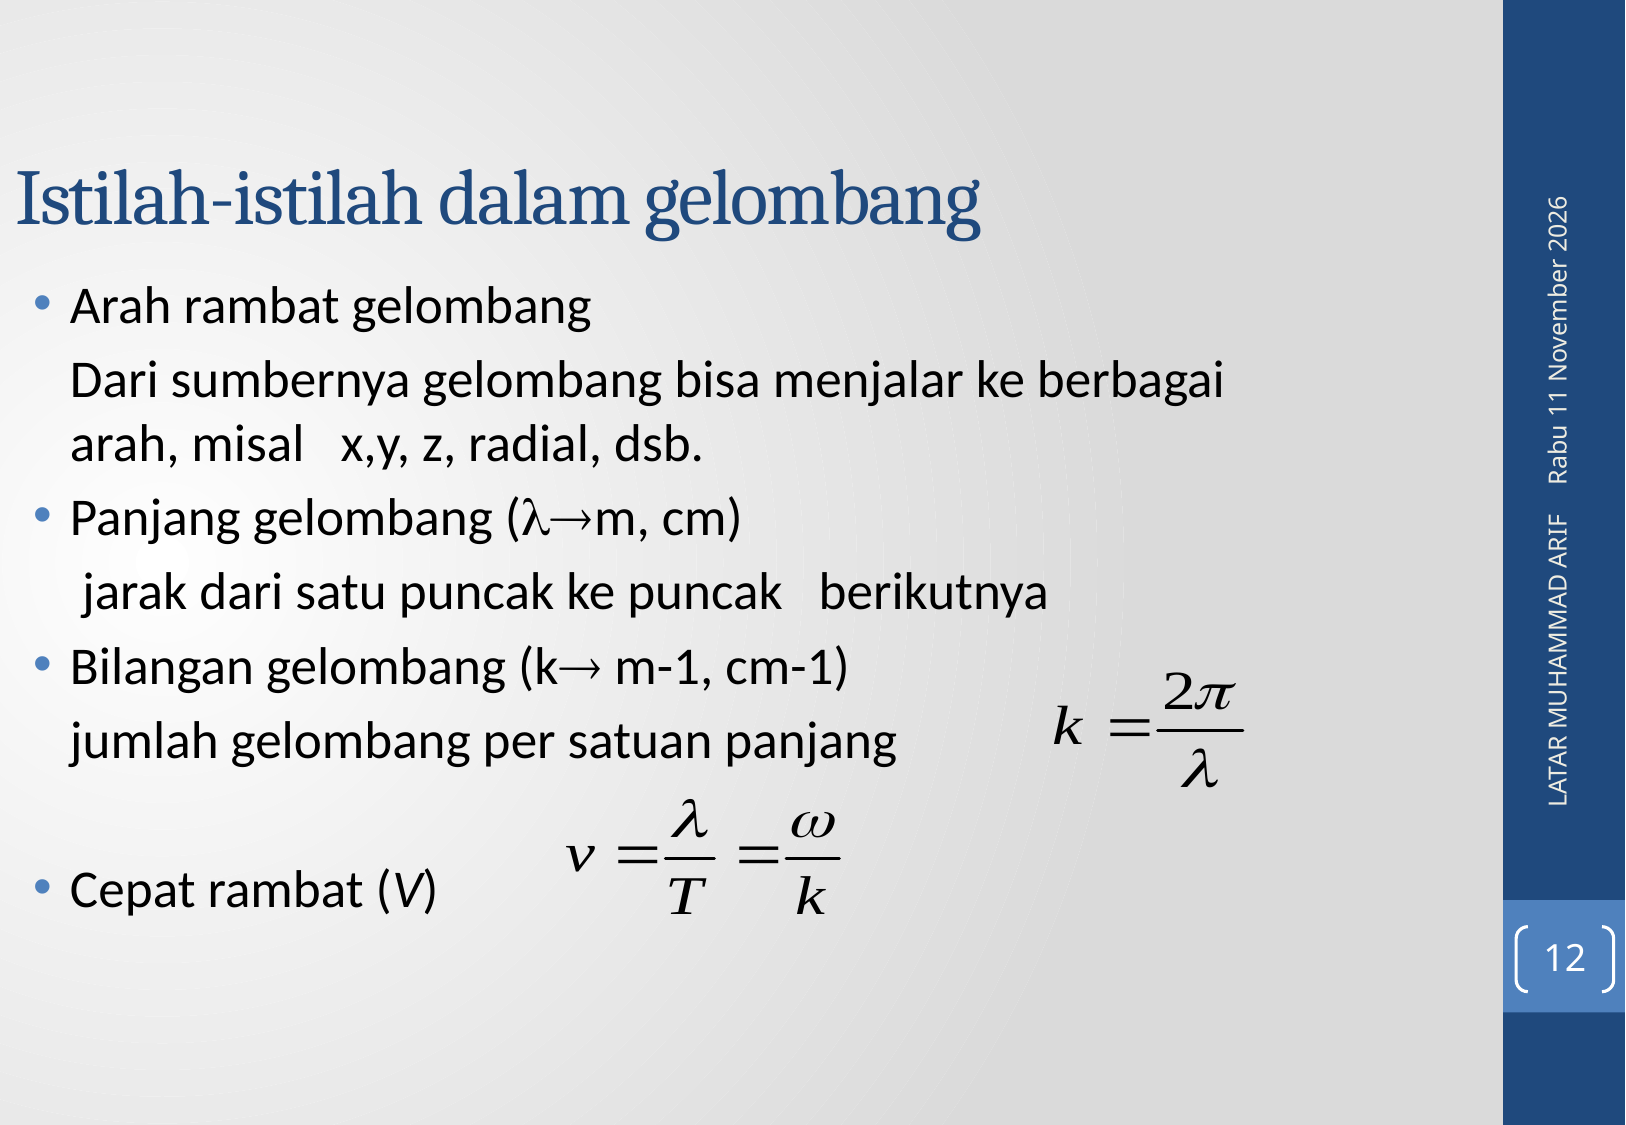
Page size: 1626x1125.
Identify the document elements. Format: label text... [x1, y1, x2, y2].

slide_number 12 [1514, 925, 1616, 994]
slide_number Senin, 09 Mei 2016 [1526, 100, 1592, 500]
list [1041, 656, 1258, 801]
list Arah rambat gelombang Dari sumbernya gelombang bisa menjalar ke berbagai arah, misal x,y, z, radial, dsb. Panjang gelombang (m, cm) jarak dari satu puncak ke puncak berikutnya Bilangan gelombang (k m-1, cm-1) jumlah gelombang per satuan panjang Cepat rambat (V) [0, 262, 1338, 1006]
footer LATAR MUHAMMAD ARIF [1526, 500, 1592, 889]
title Istilah-istilah dalam gelombang [0, 137, 1350, 325]
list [555, 784, 855, 928]
